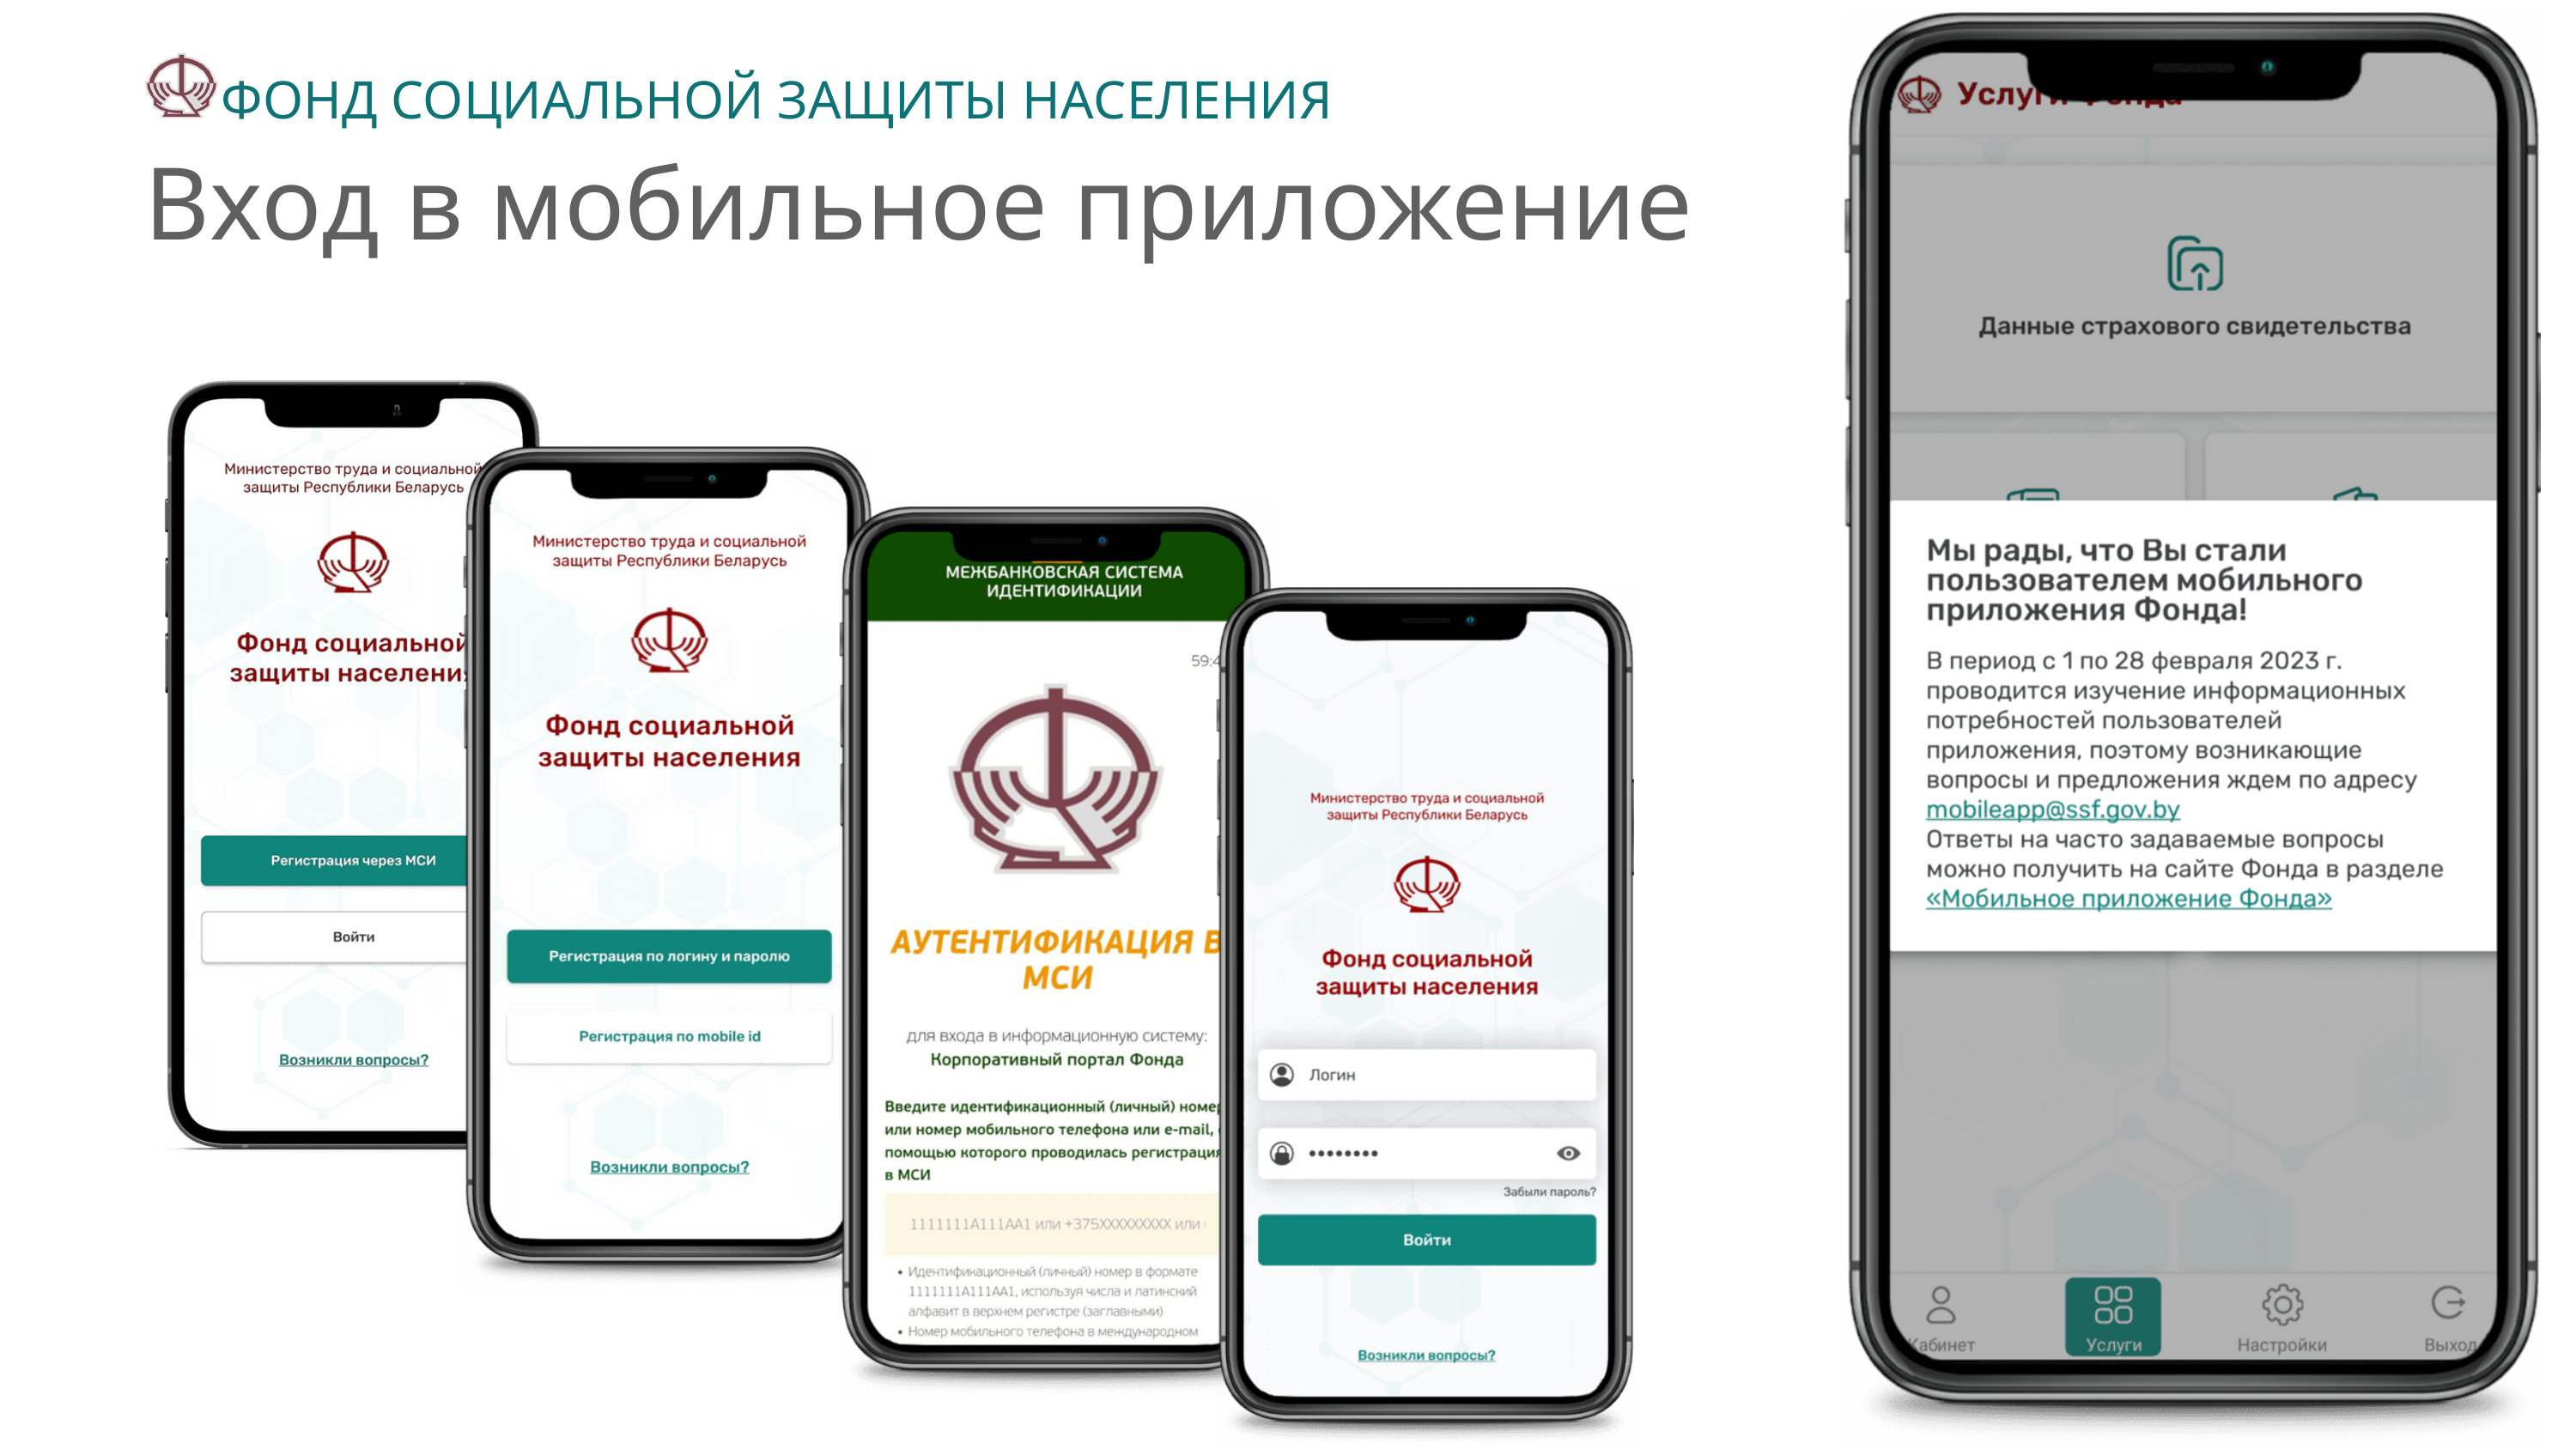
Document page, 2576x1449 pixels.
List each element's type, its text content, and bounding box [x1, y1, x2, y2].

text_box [141, 43, 1355, 124]
picture [116, 379, 1634, 1449]
text_box Вход в мобильное приложение [144, 159, 1708, 260]
picture [1844, 12, 2541, 1449]
